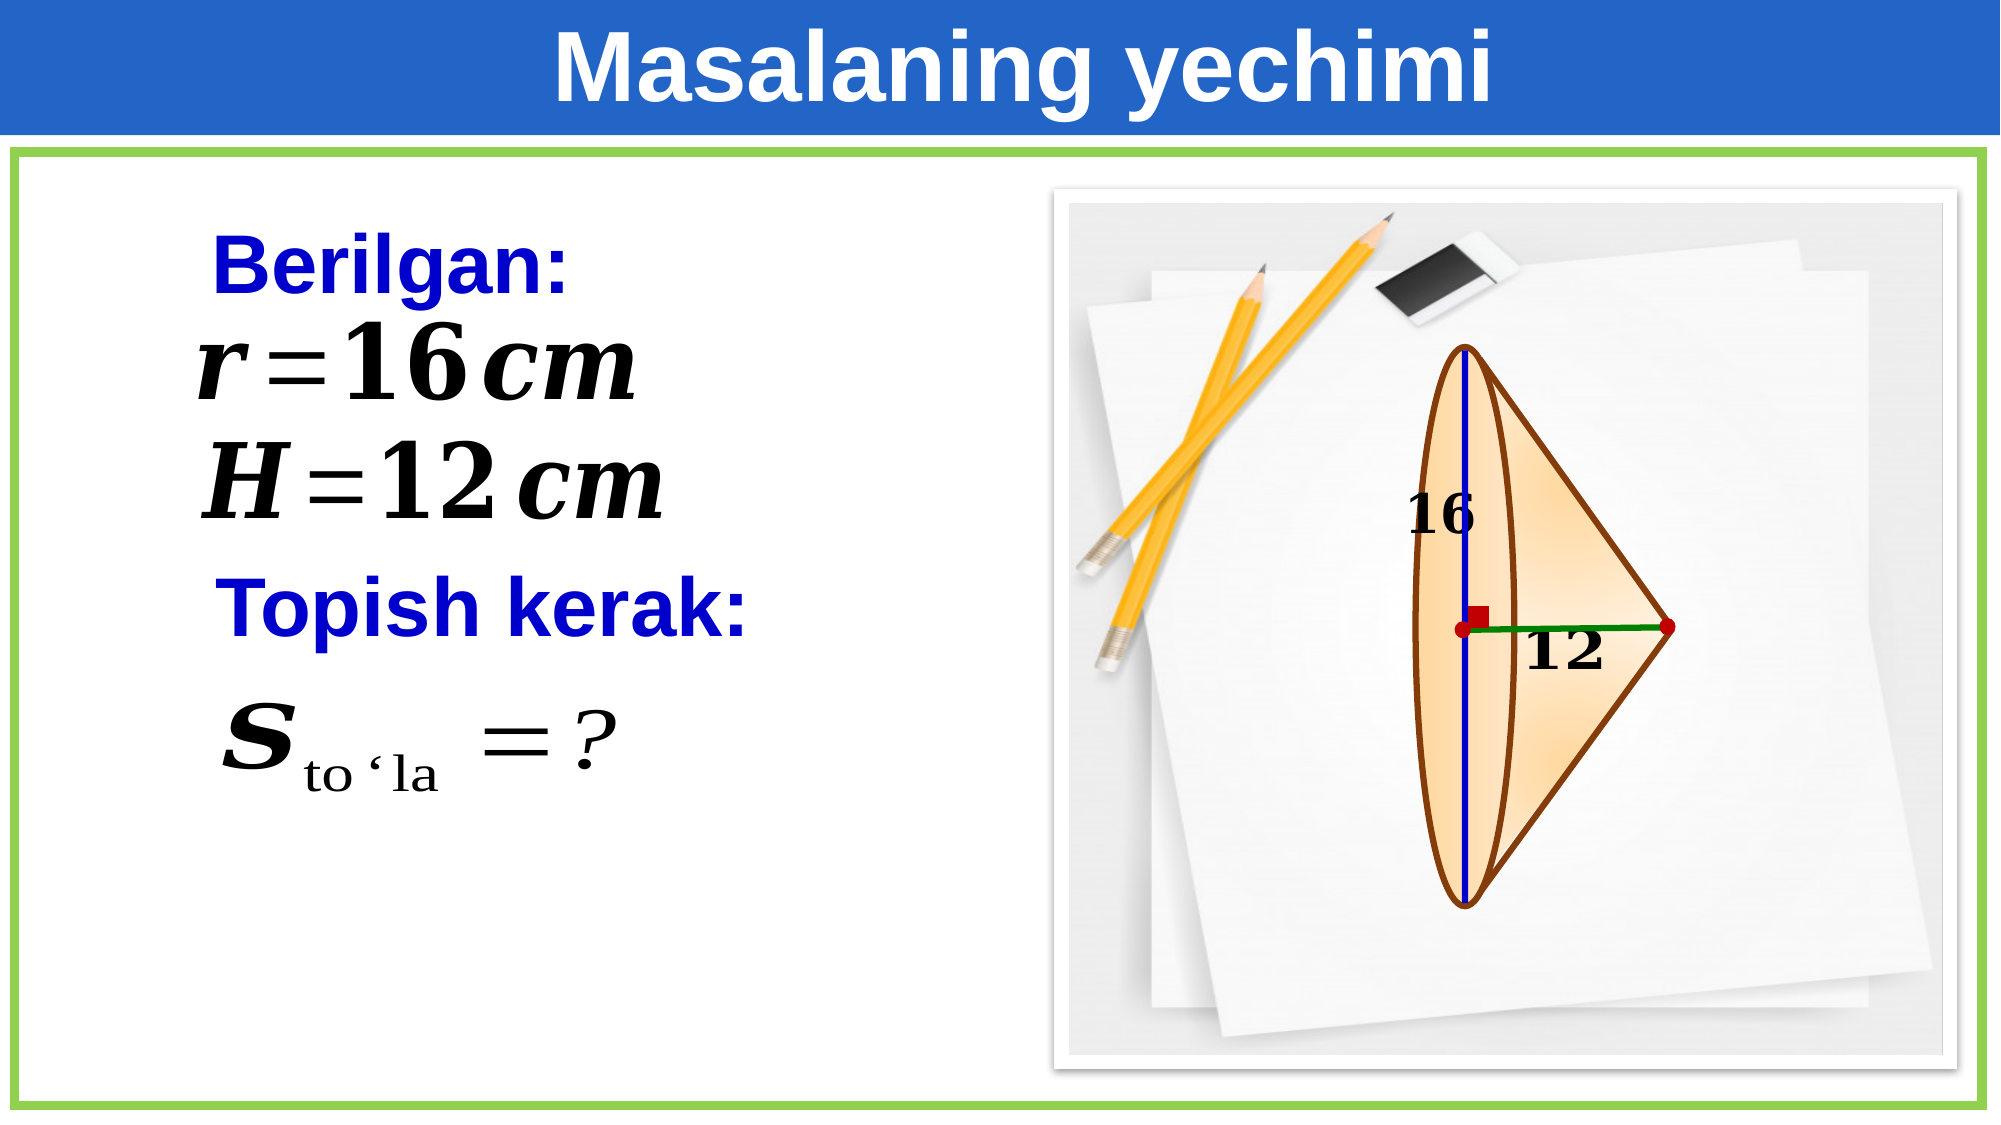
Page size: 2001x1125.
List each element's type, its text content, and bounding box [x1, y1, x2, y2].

text_box Berilgan: [196, 203, 587, 318]
picture [1068, 202, 1943, 1055]
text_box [1479, 630, 1673, 893]
text_box [10, 147, 1987, 1110]
text_box [0, 0, 2000, 136]
text_box Masalaning yechimi [538, 0, 1512, 129]
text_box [1479, 358, 1673, 627]
text_box Topish kerak: [200, 545, 766, 661]
